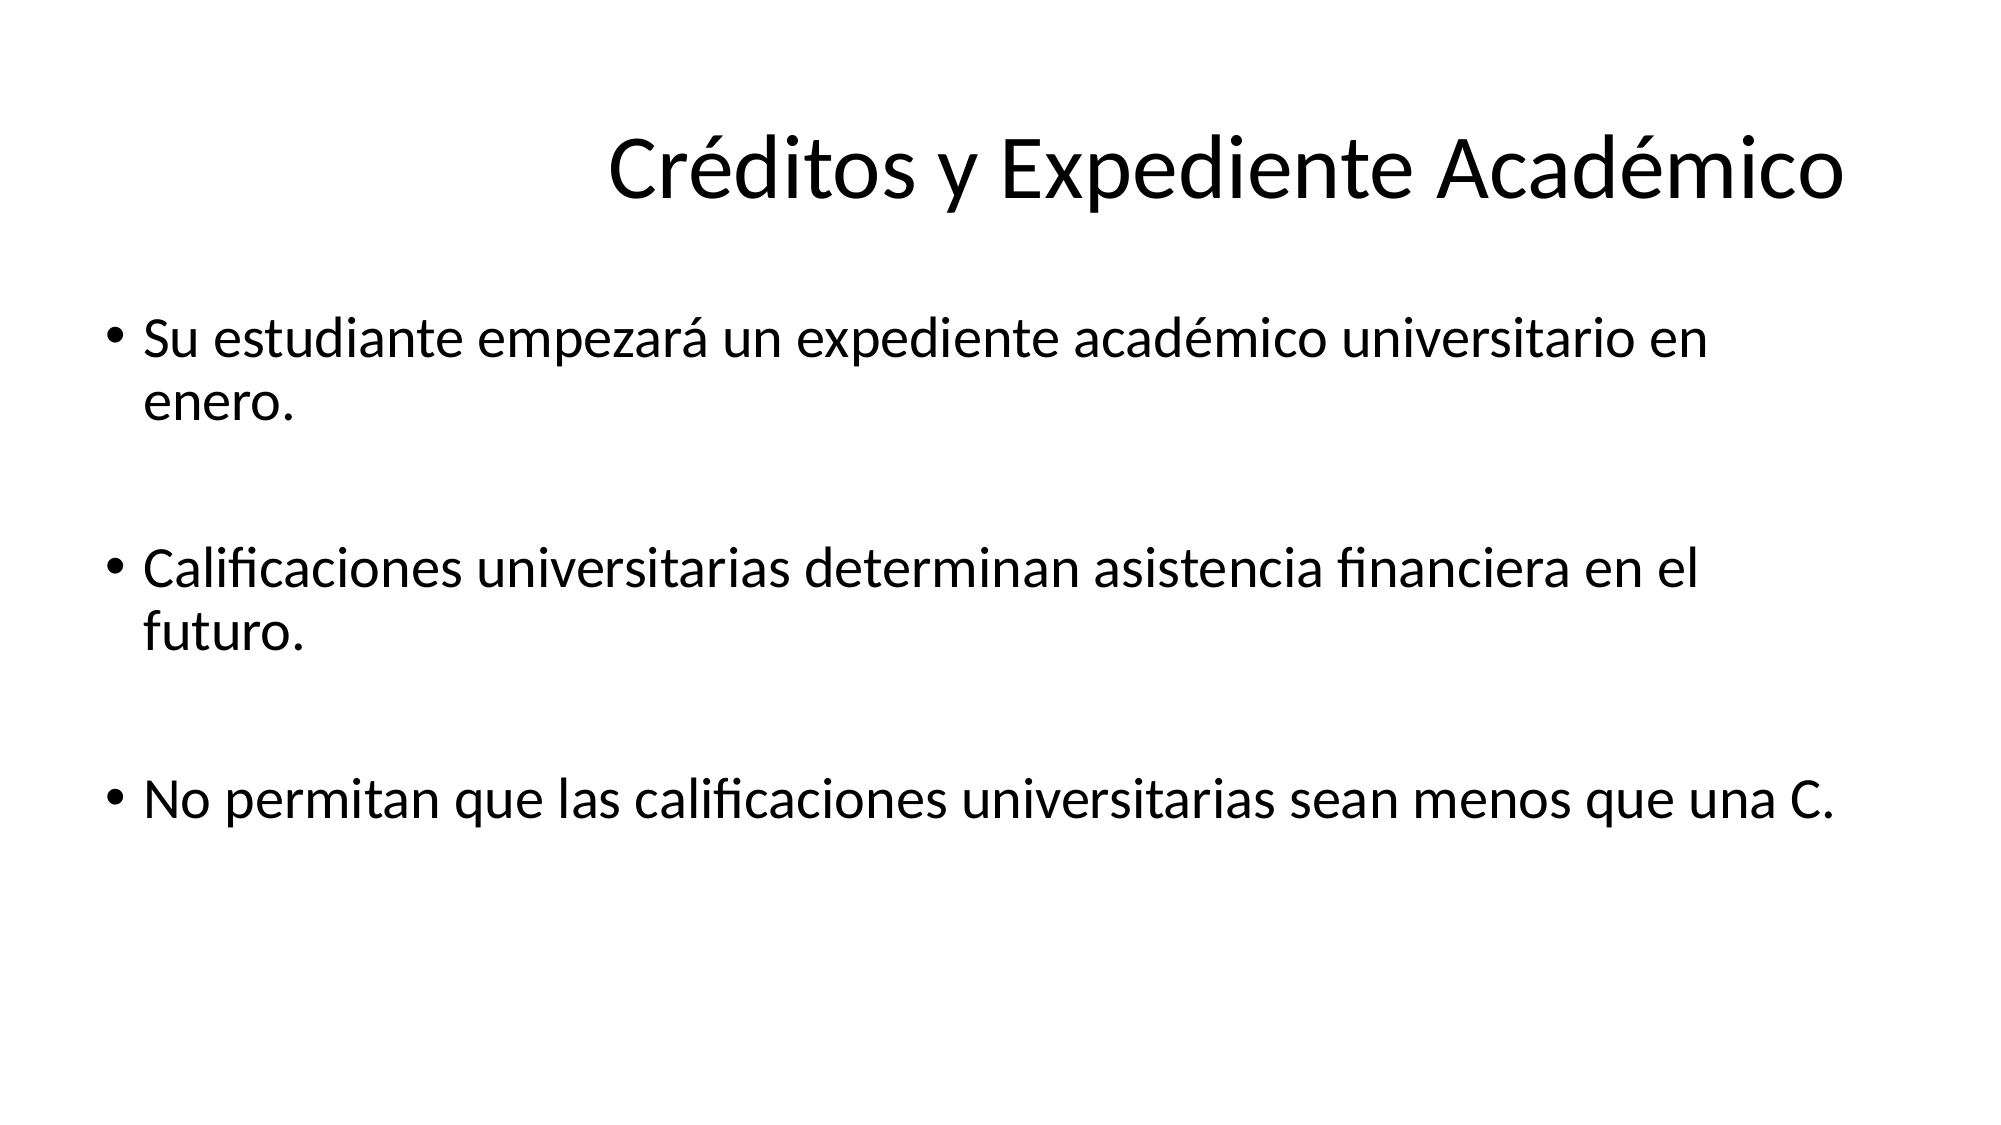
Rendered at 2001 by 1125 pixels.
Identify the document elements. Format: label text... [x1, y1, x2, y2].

title Créditos y Expediente Académico [137, 59, 1863, 278]
list Su estudiante empezará un expediente académico universitario en enero. Calificaciones universitarias determinan asistencia financiera en el futuro. No permitan que las calificaciones universitarias sean menos que una C. [90, 299, 1863, 1014]
